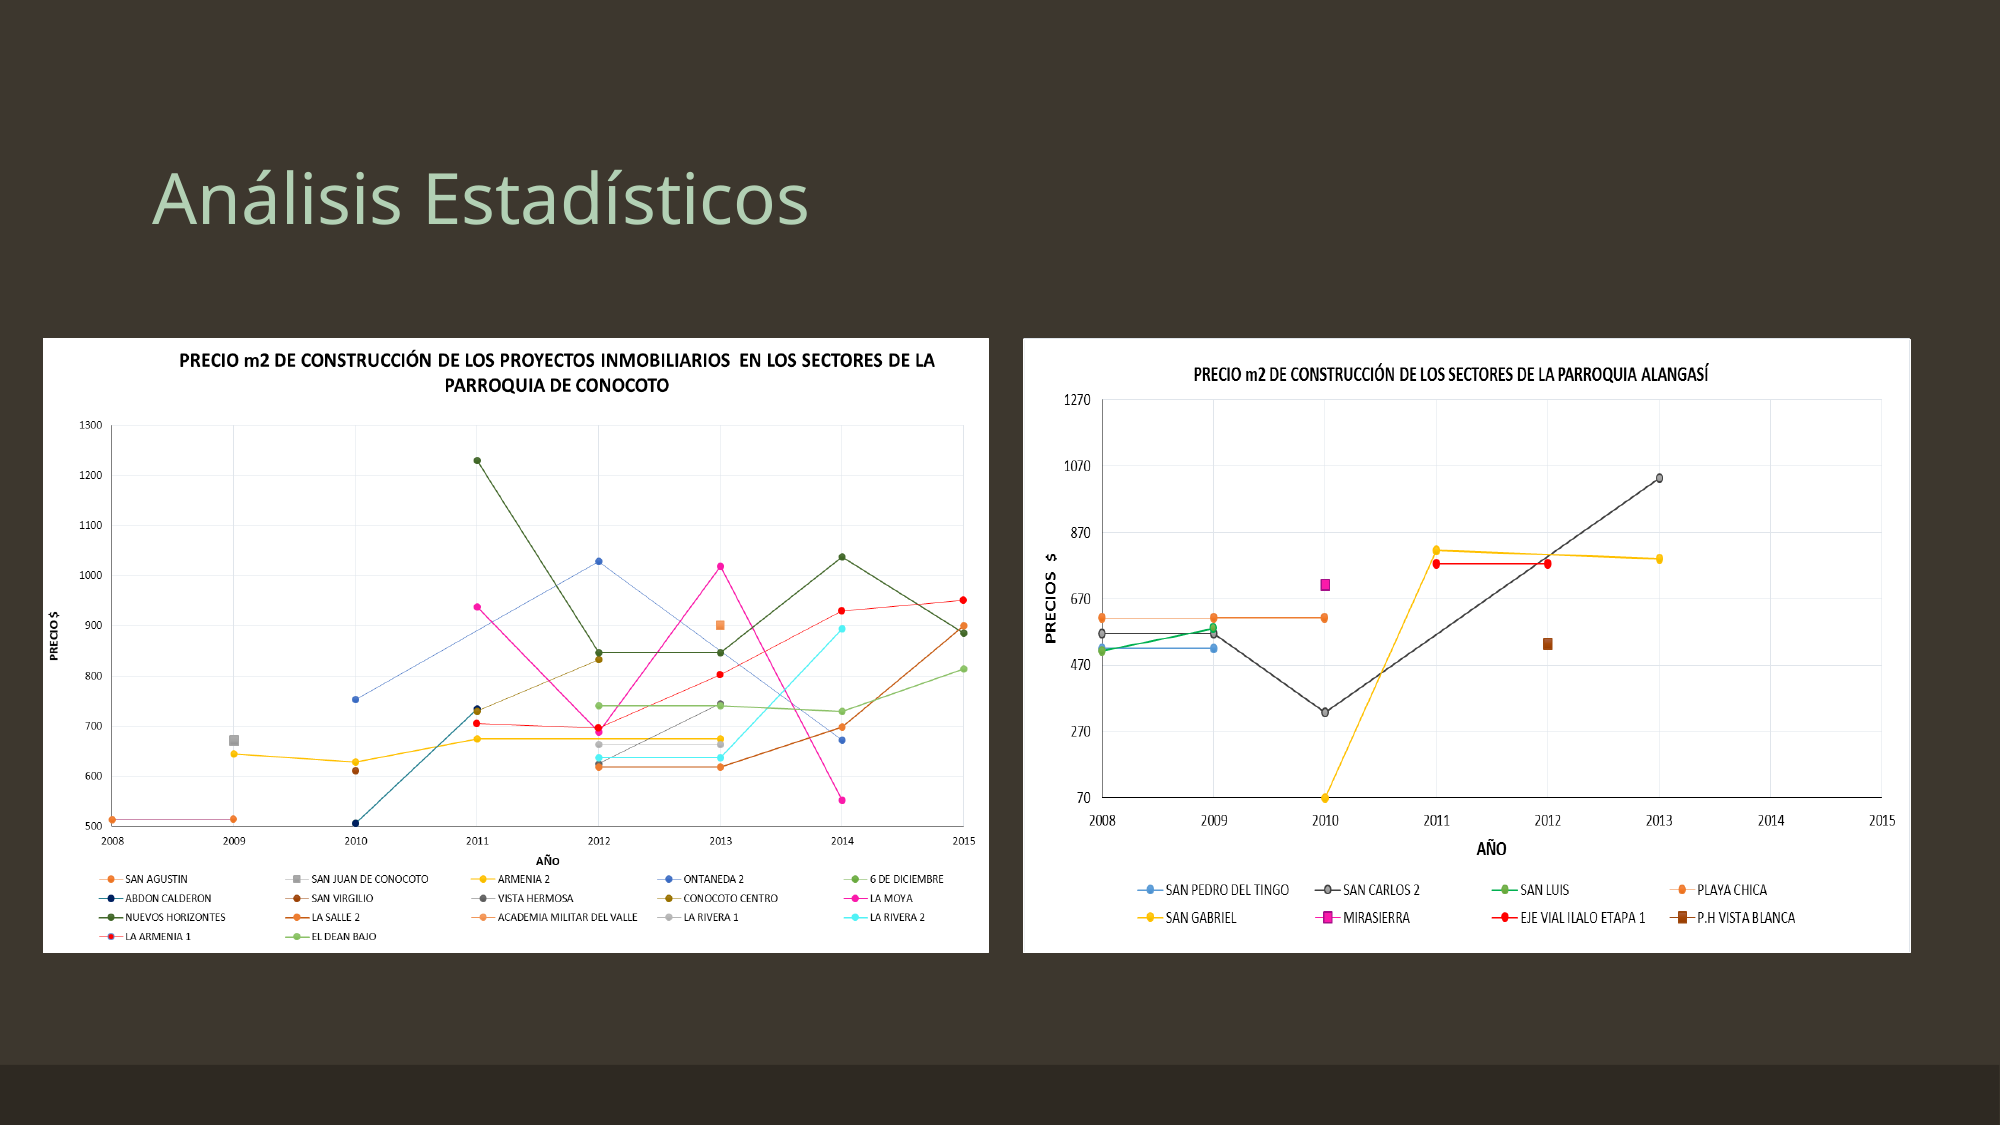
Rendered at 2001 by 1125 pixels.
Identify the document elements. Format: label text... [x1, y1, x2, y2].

picture [43, 338, 989, 953]
title Análisis Estadísticos [137, 59, 1863, 248]
picture [1023, 338, 1910, 953]
